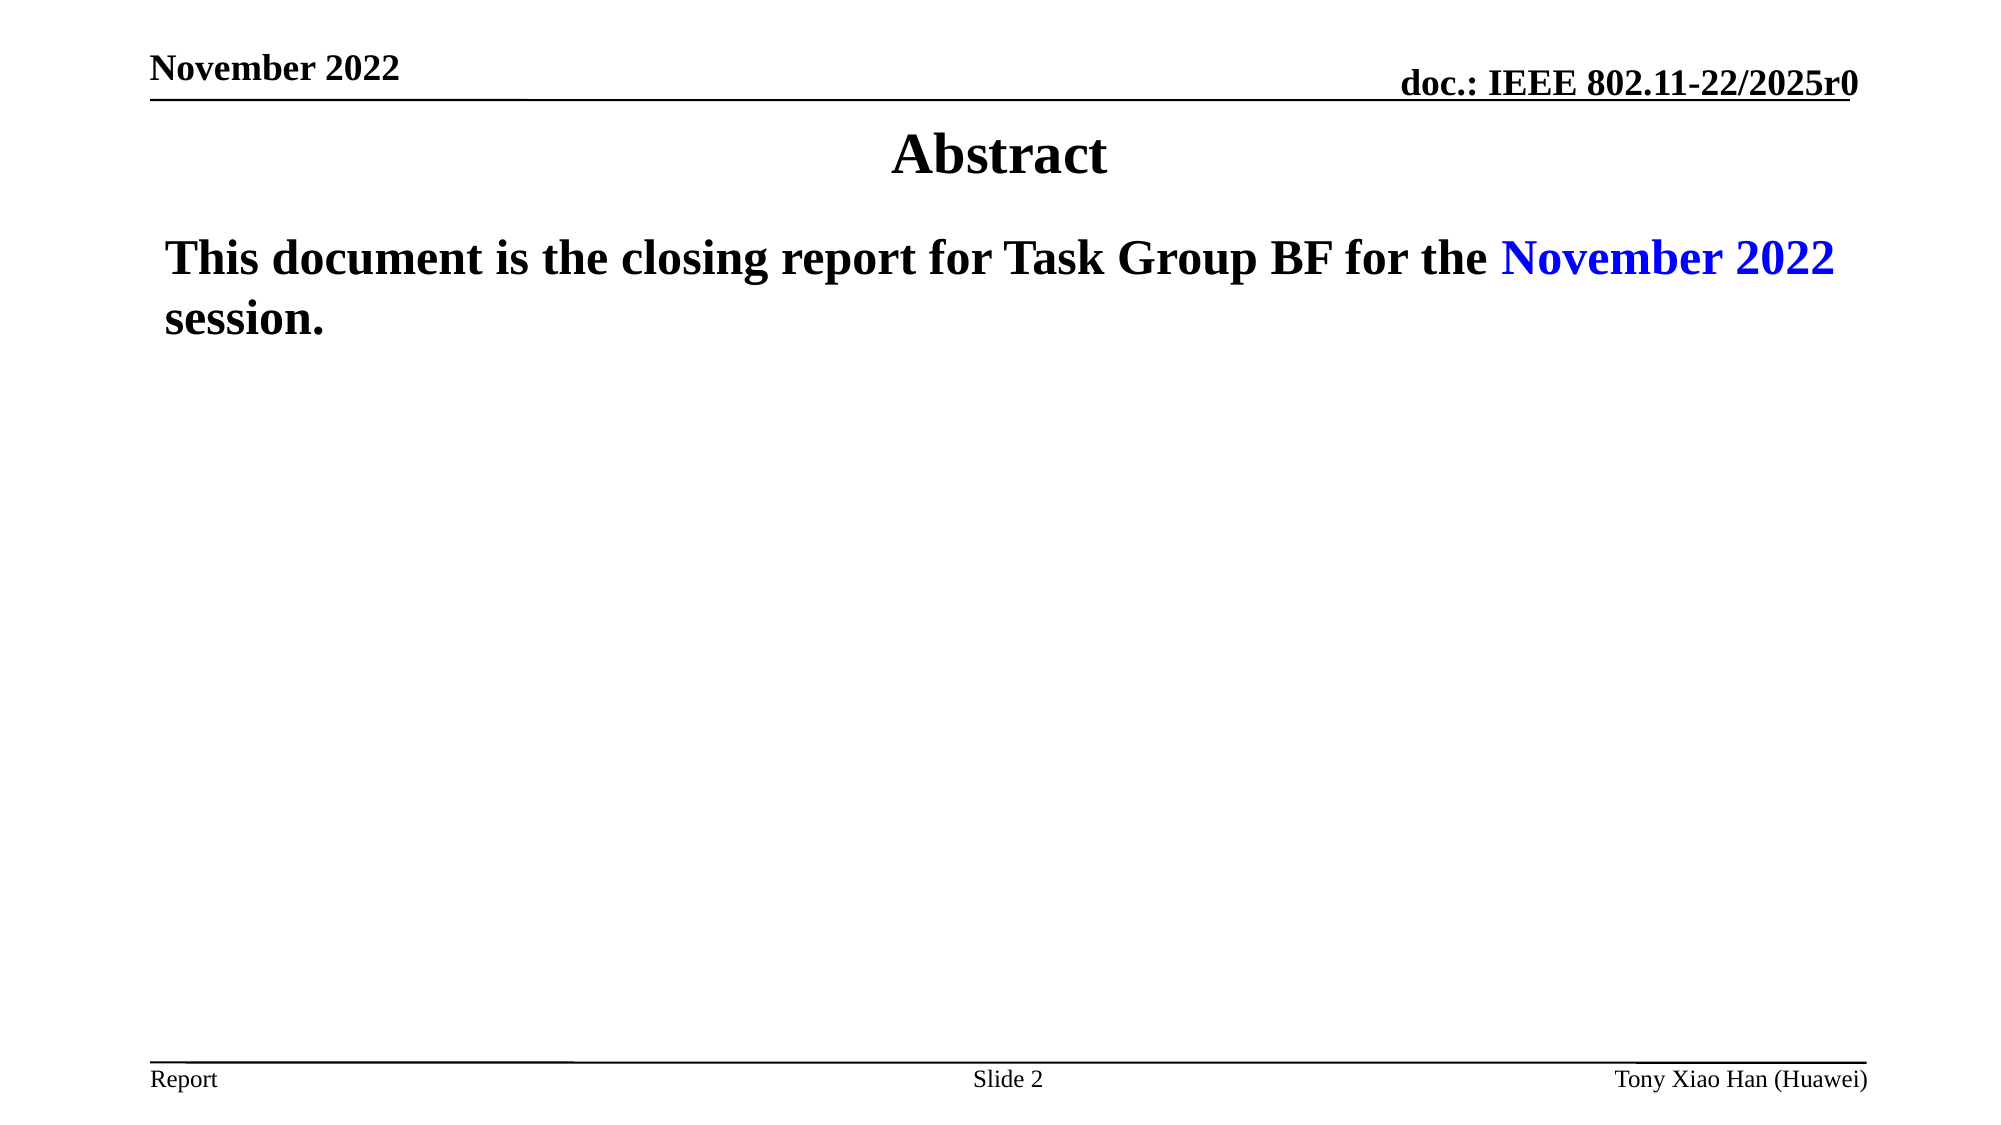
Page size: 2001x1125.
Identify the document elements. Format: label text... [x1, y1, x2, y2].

slide_number Slide 2 [950, 1061, 1067, 1123]
title Abstract [149, 112, 1851, 188]
footer Tony Xiao Han (Huawei) [1171, 1061, 1869, 1093]
text_box This document is the closing report for Task Group BF for the November 2022 session. [150, 217, 1850, 1038]
